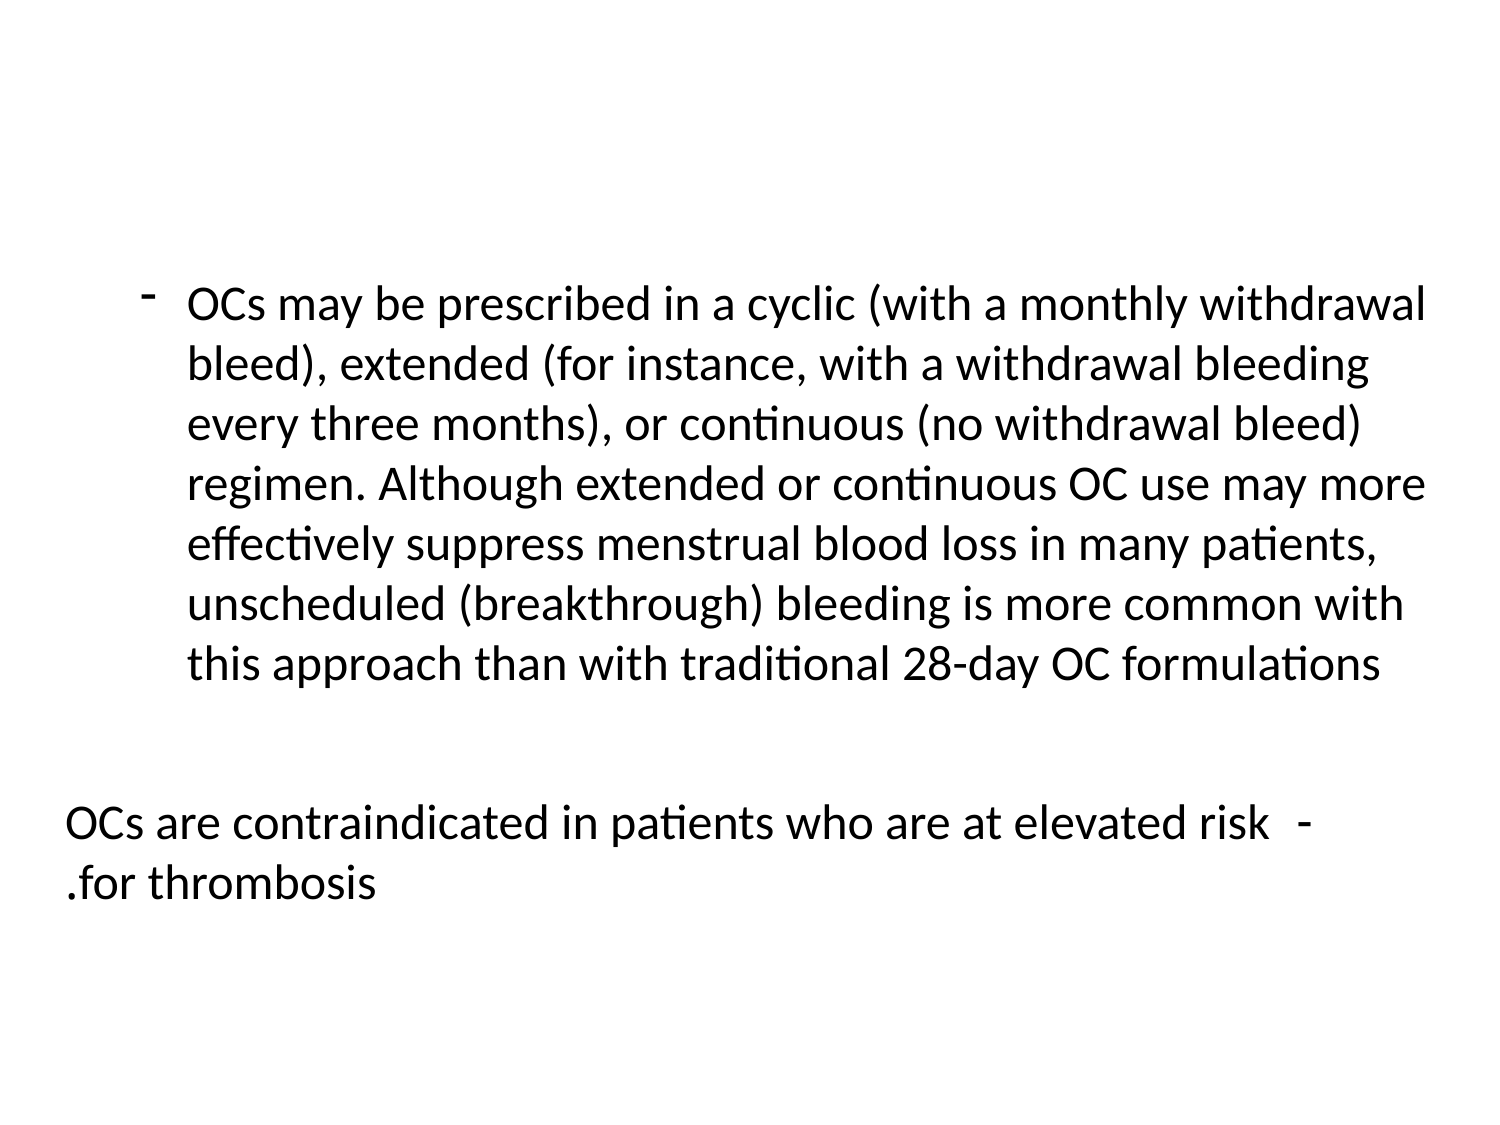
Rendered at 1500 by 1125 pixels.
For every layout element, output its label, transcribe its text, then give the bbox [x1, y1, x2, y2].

list OCs may be prescribed in a cyclic (with a monthly withdrawal bleed), extended (for instance, with a withdrawal bleeding every three months), or continuous (no withdrawal bleed) regimen. Although extended or continuous OC use may more effectively suppress menstrual blood loss in many patients, unscheduled (breakthrough) bleeding is more common with this approach than with traditional 28-day OC formulations - OCs are contraindicated in patients who are at elevated risk for thrombosis. [50, 262, 1463, 1063]
